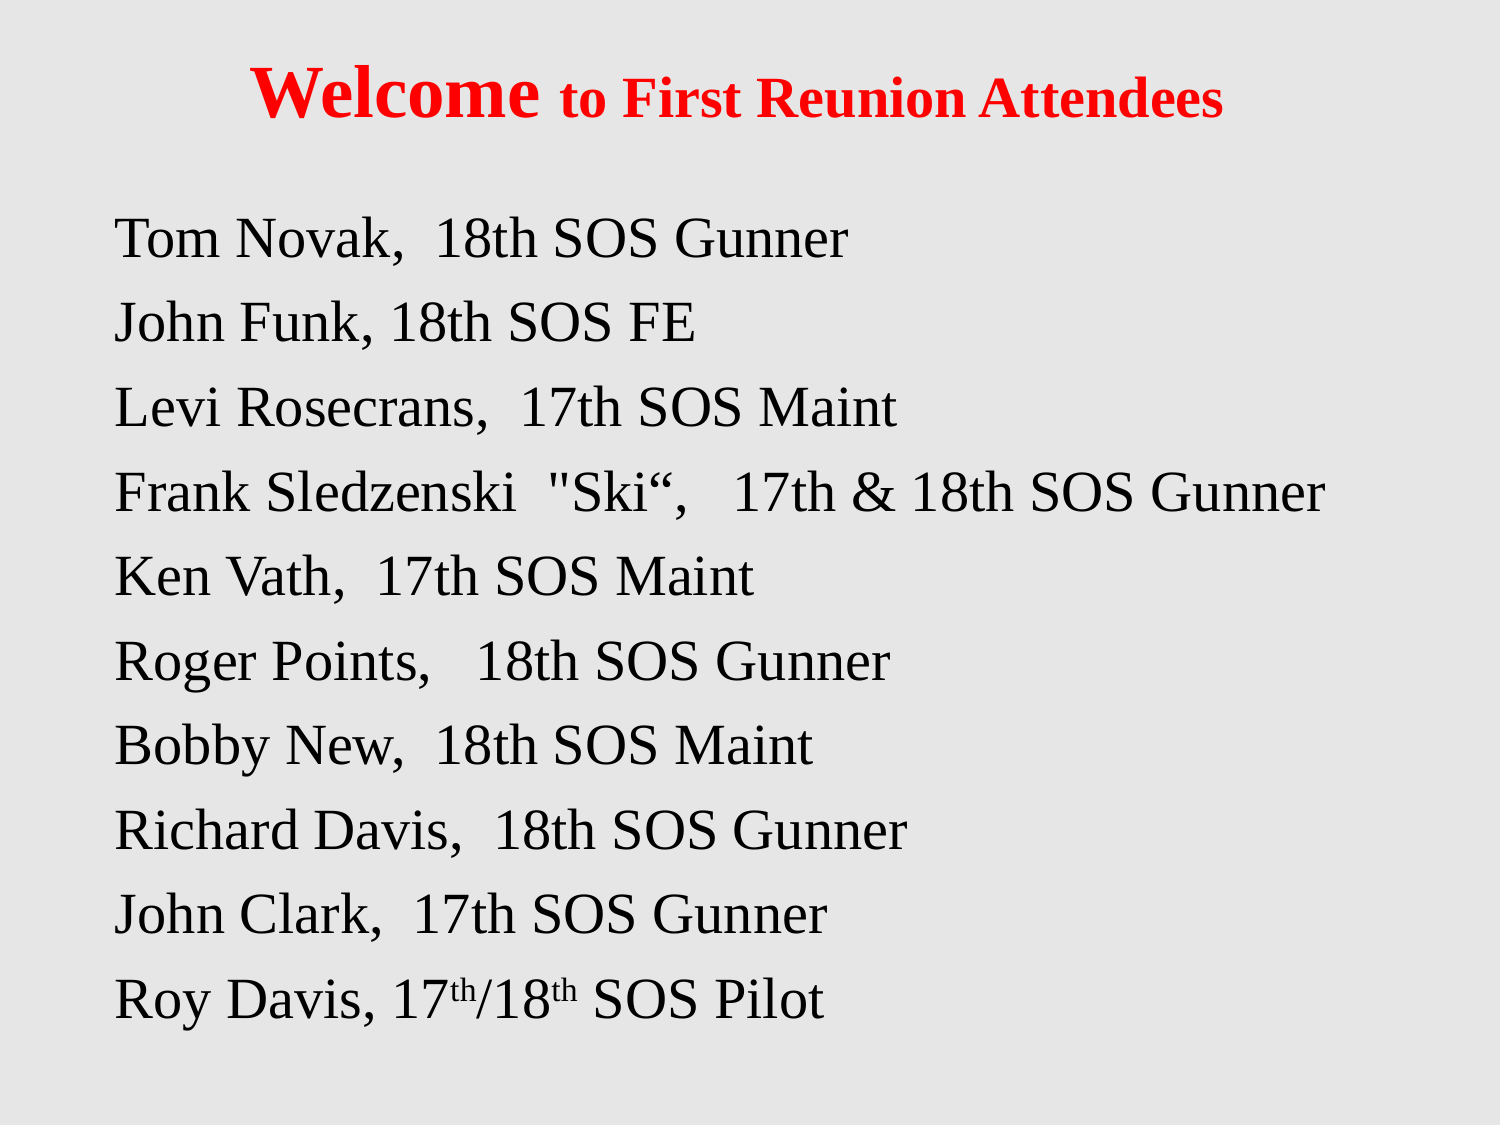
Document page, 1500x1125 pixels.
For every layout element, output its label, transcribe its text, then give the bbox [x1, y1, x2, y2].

text_box Welcome to First Reunion Attendees [99, 37, 1375, 138]
text_box [81, 141, 1394, 1105]
text_box Tom Novak, 18th SOS Gunner John Funk, 18th SOS FE Levi Rosecrans, 17th SOS Maint Frank Sledzenski "Ski“, 17th & 18th SOS Gunner Ken Vath, 17th SOS Maint Roger Points, 18th SOS Gunner Bobby New, 18th SOS Maint Richard Davis, 18th SOS Gunner John Clark, 17th SOS Gunner Roy Davis, 17th/18th SOS Pilot [99, 191, 1413, 1105]
